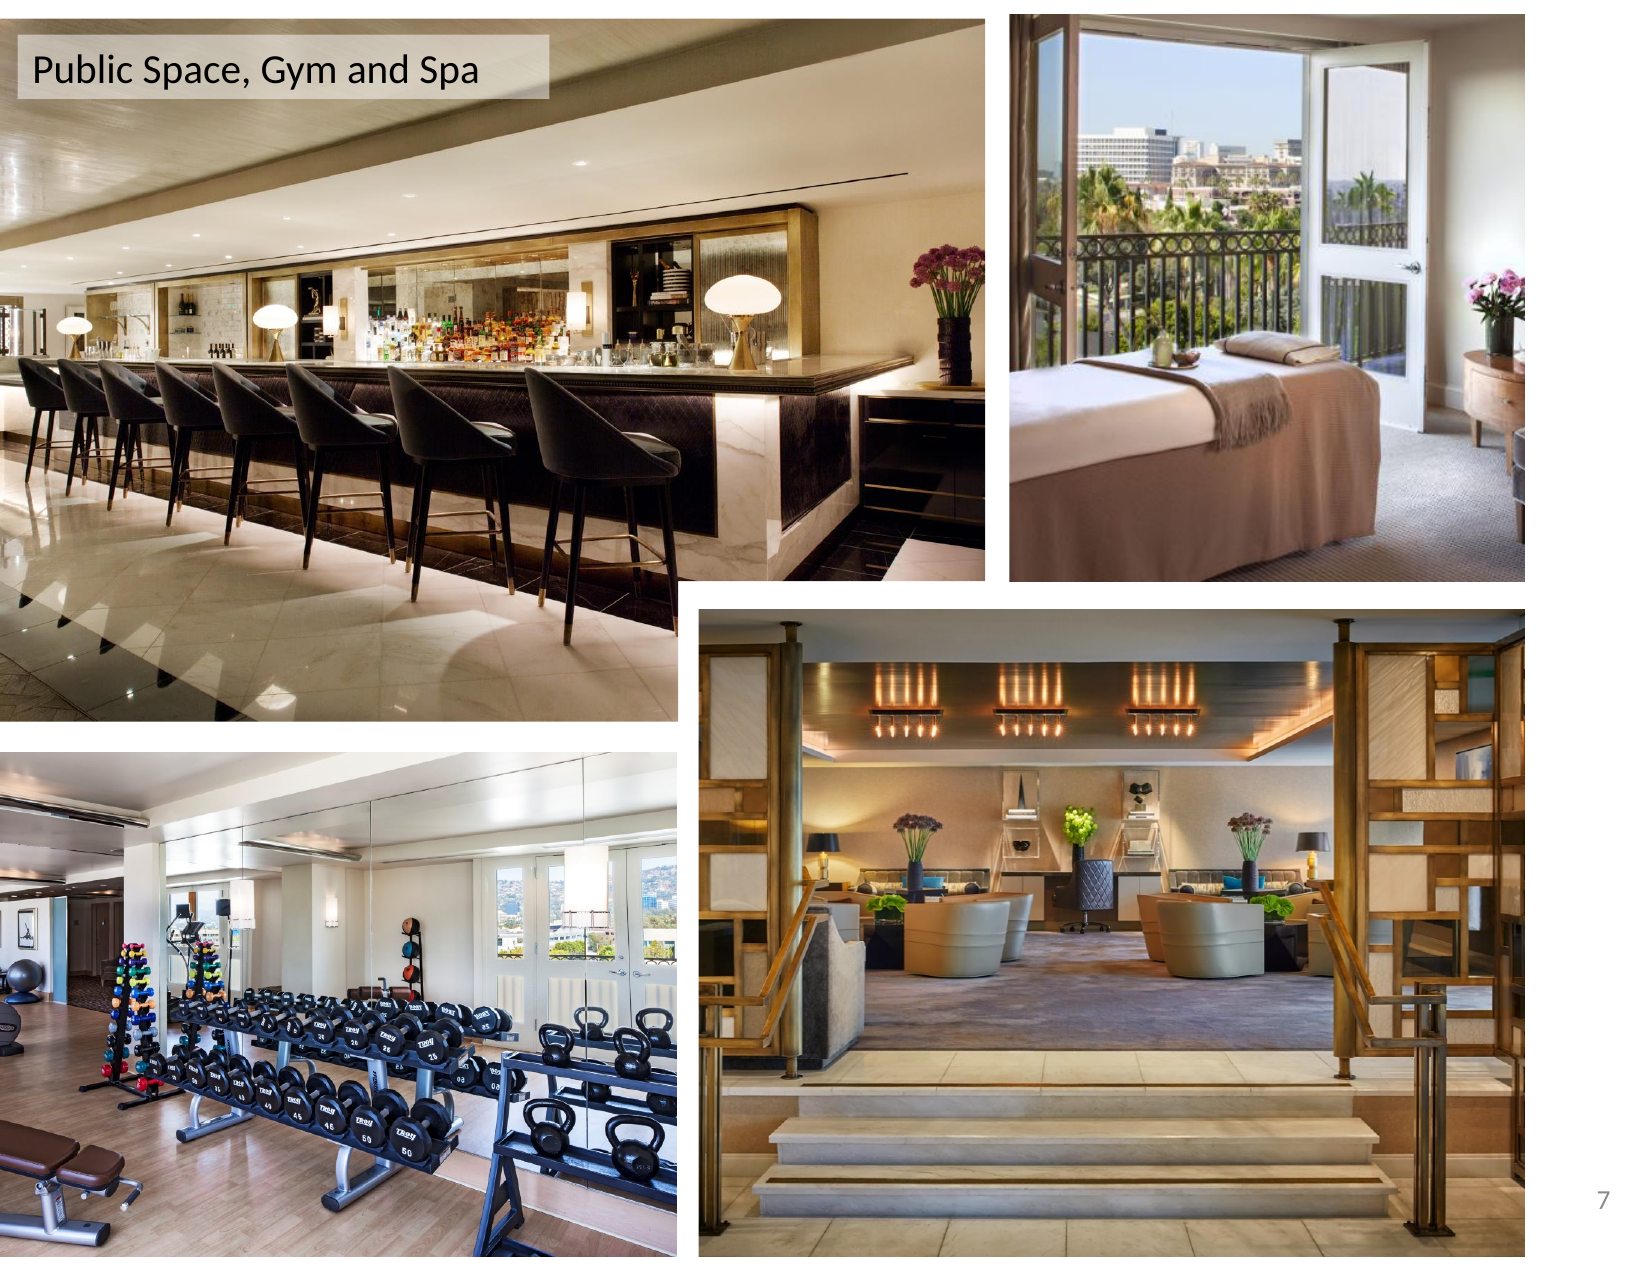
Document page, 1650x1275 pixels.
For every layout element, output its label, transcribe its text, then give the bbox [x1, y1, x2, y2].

picture [0, 18, 1525, 1257]
picture [0, 752, 677, 1257]
picture [1009, 14, 1525, 582]
slide_number 7 [1558, 1165, 1628, 1232]
